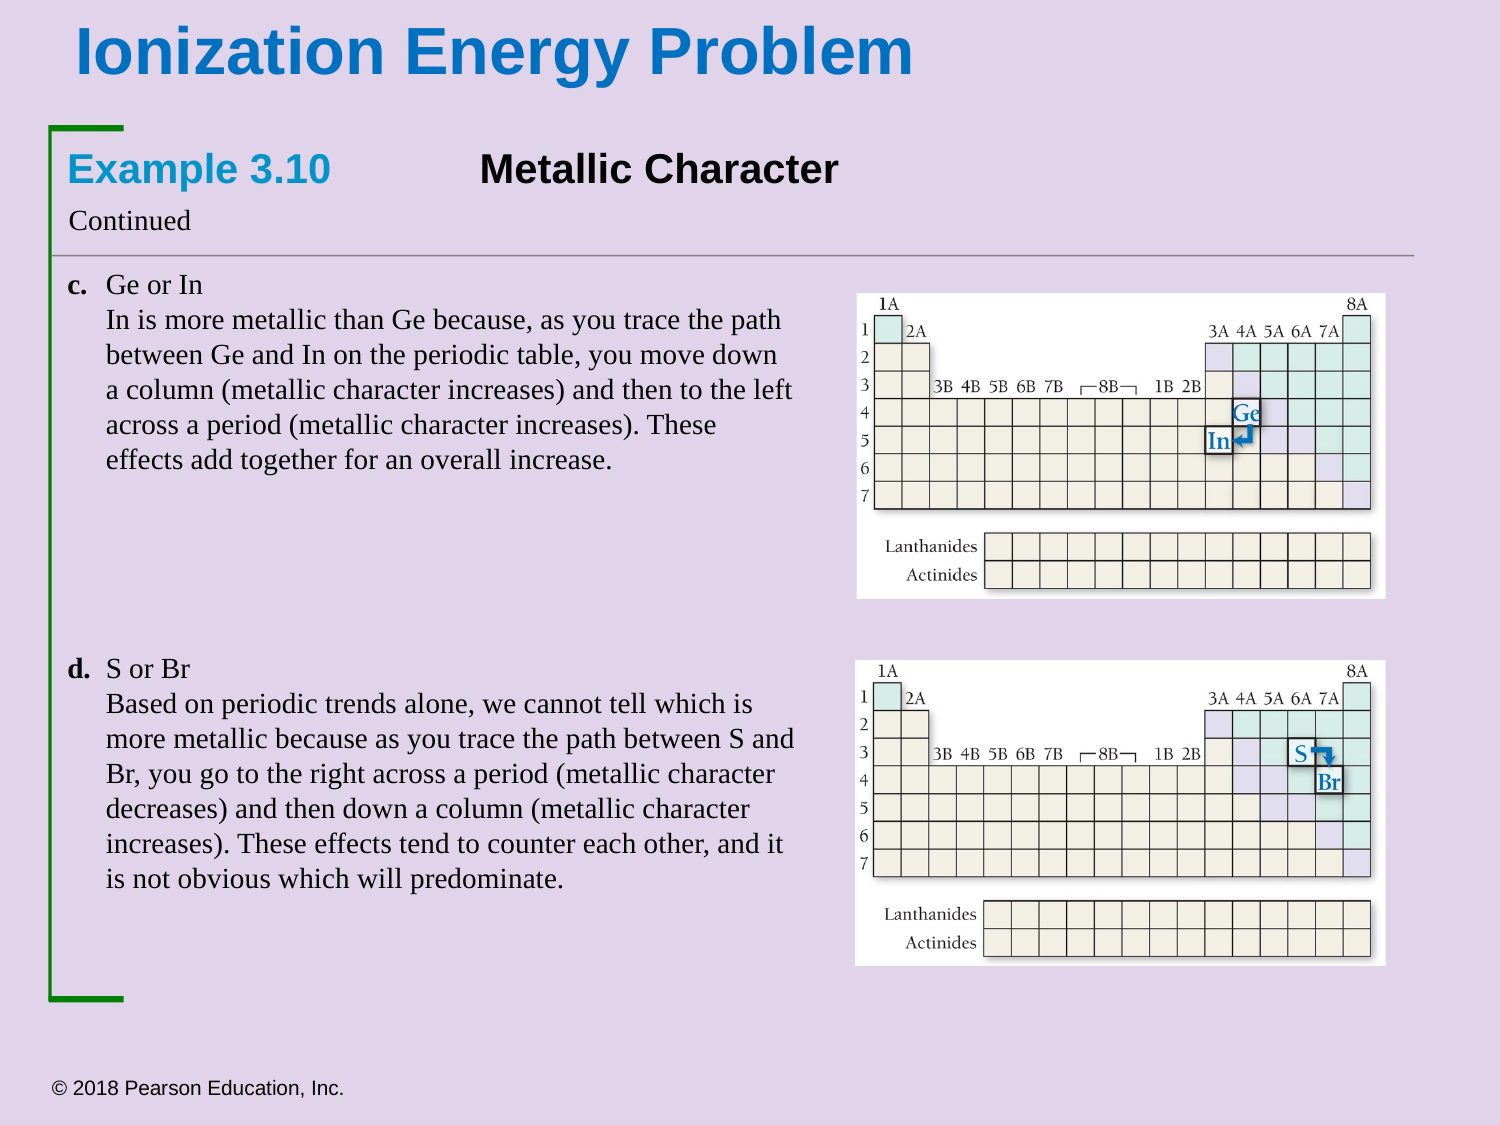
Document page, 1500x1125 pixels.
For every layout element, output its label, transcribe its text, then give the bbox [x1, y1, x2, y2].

text_box Continued [53, 198, 1415, 255]
text_box Example 3.10 Metallic Character [52, 137, 1452, 198]
picture [854, 660, 1386, 966]
text_box c. Ge or In In is more metallic than Ge because, as you trace the path between Ge and In on the periodic table, you move down a column (metallic character increases) and then to the left across a period (metallic character increases). These effects add together for an overall increase. d. S or Br Based on periodic trends alone, we cannot tell which is more metallic because as you trace the path between S and Br, you go to the right across a period (metallic character decreases) and then down a column (metallic character increases). These effects tend to counter each other, and it is not obvious which will predominate. [52, 257, 813, 939]
title Ionization Energy Problem [0, 0, 1500, 203]
picture [856, 293, 1386, 599]
